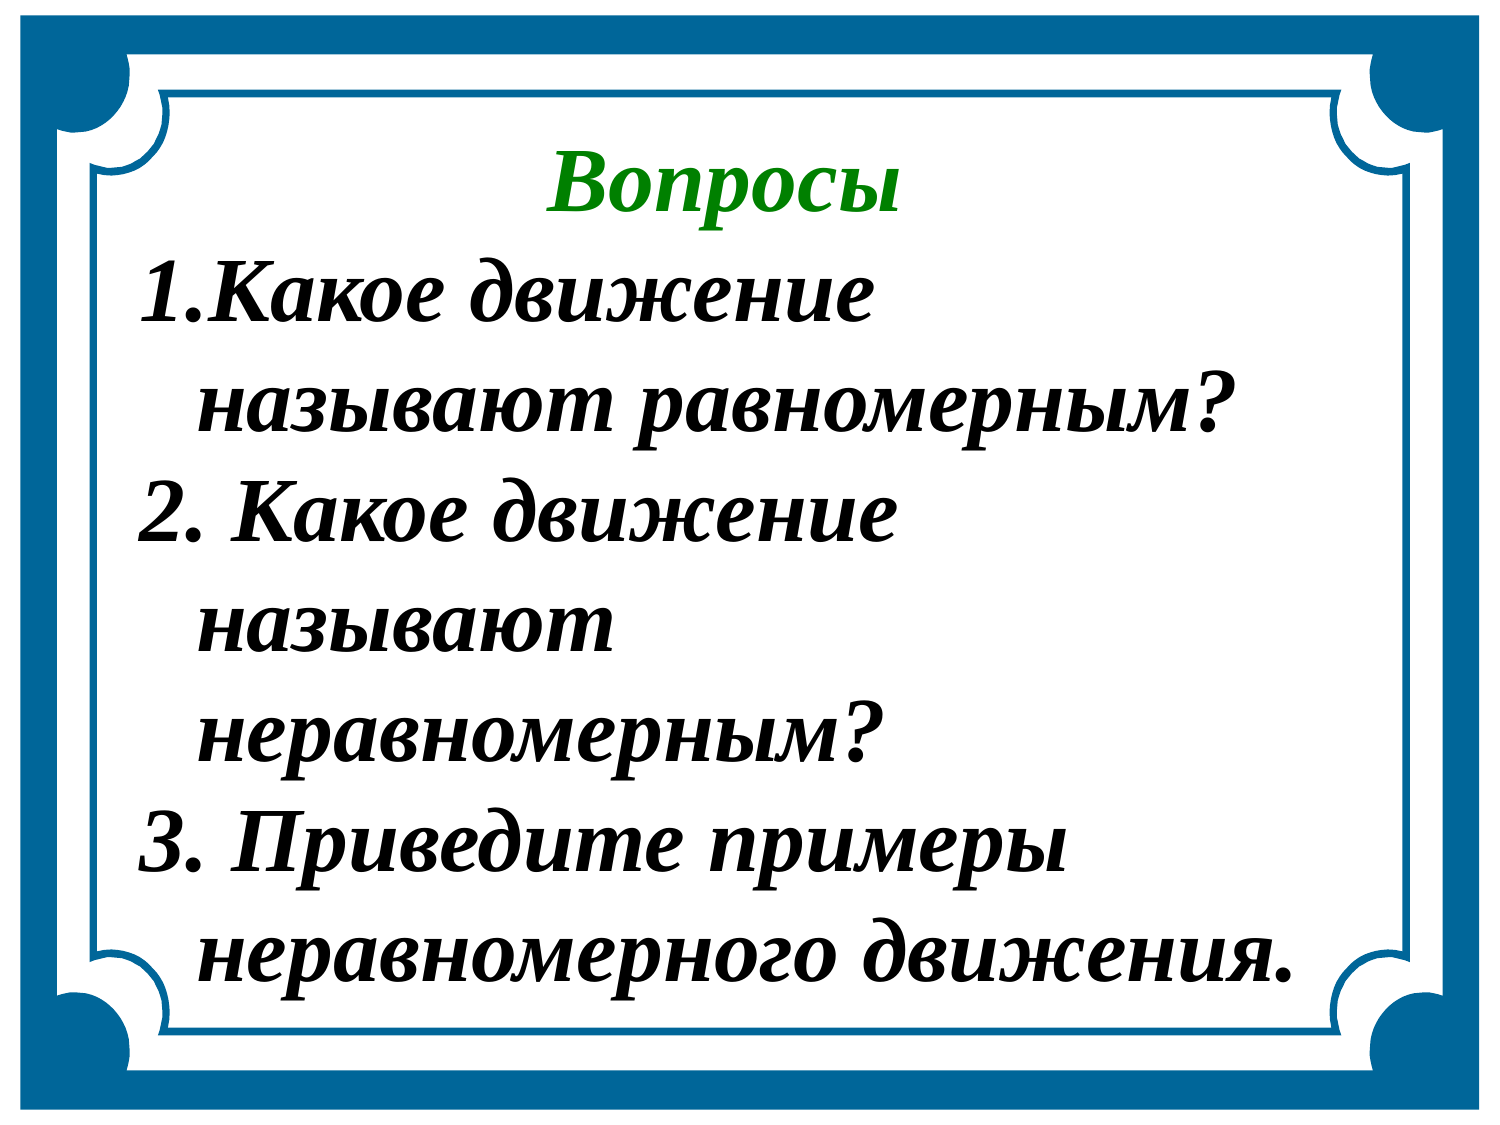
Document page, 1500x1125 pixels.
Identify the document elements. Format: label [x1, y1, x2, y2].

text_box [20, 15, 1480, 1110]
